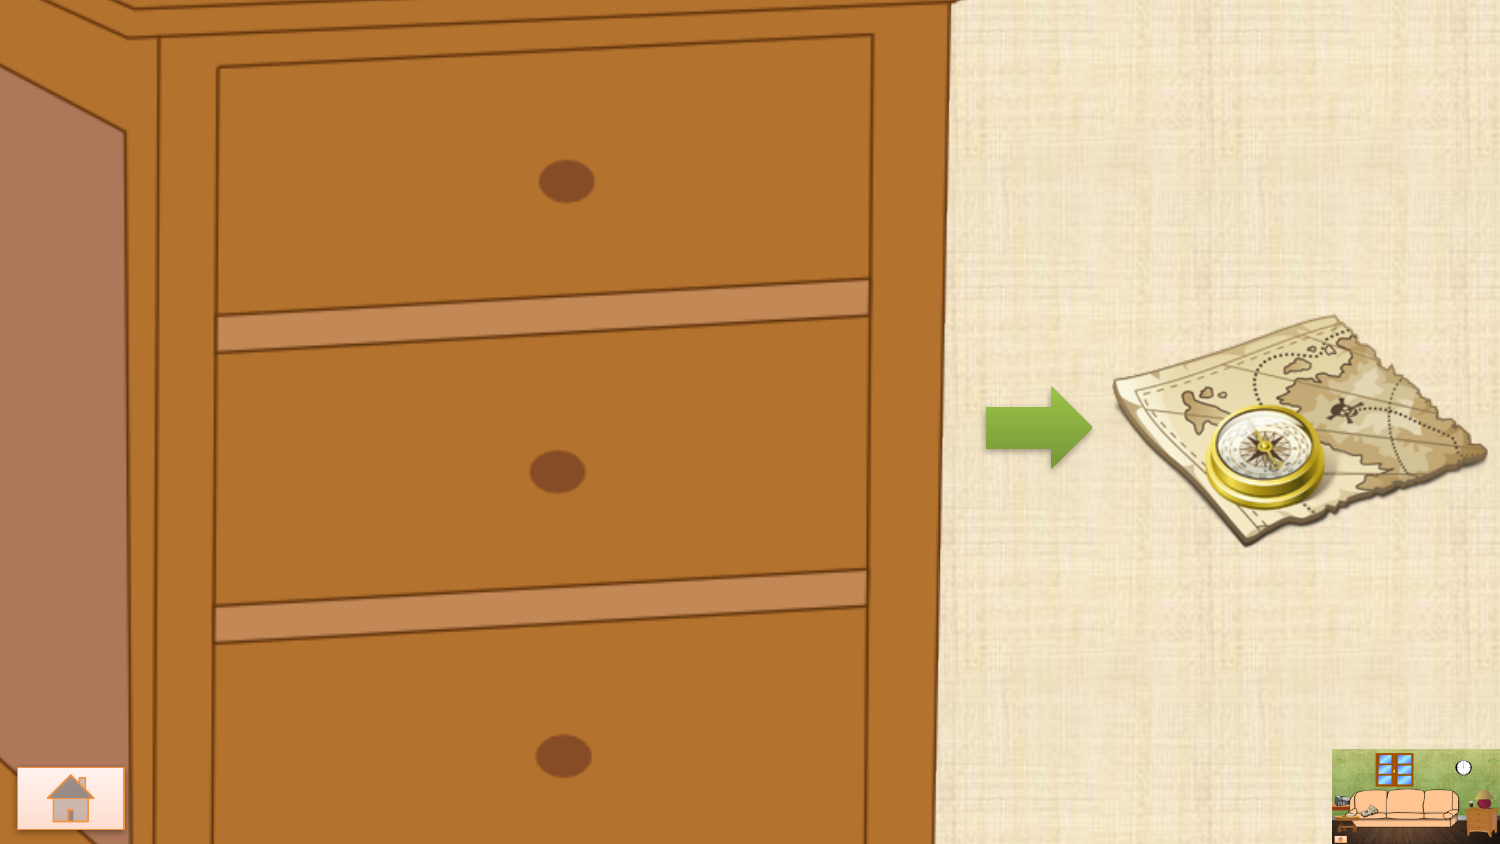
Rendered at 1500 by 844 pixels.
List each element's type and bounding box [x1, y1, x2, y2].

text_box [1004, 386, 1093, 470]
picture [1099, 208, 1500, 610]
list [0, 0, 999, 844]
picture [1332, 749, 1500, 844]
